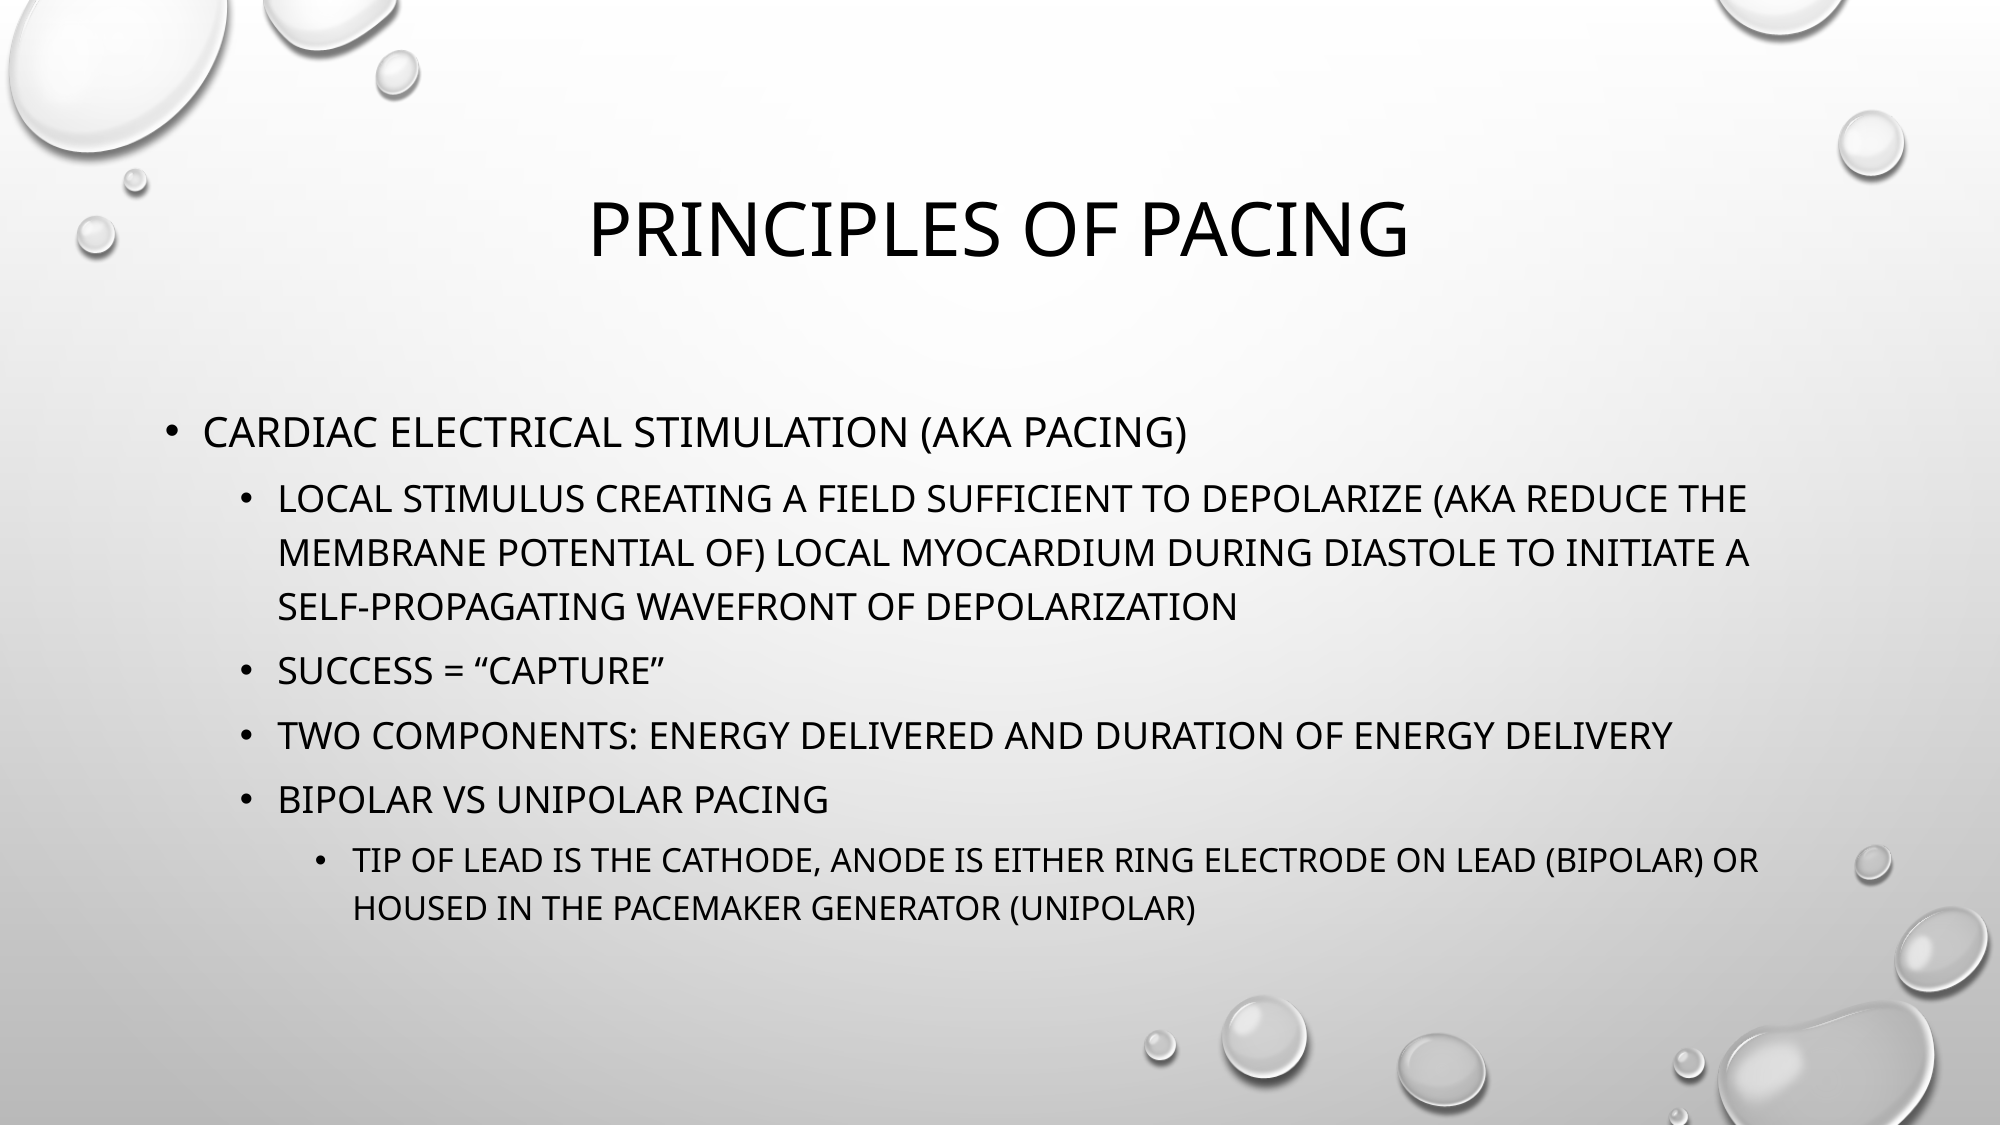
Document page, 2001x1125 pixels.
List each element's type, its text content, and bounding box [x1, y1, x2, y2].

title Principles of pacing [149, 101, 1851, 364]
list Cardiac electrical stimulation (aka pacing) Local stimulus creating a field sufficient to depolarize (aka reduce the membrane potential of) local myocardium during diastole to initiate a self-propagating wavefront of depolarization Success = “capture” Two components: energy delivered and duration of energy delivery Bipolar vs unipolar pacing Tip of lead is the cathode, anode is either ring electrode on lead (bipolar) or housed in the pacemaker generator (unipolar) [149, 388, 1850, 950]
picture [0, 0, 2000, 1125]
